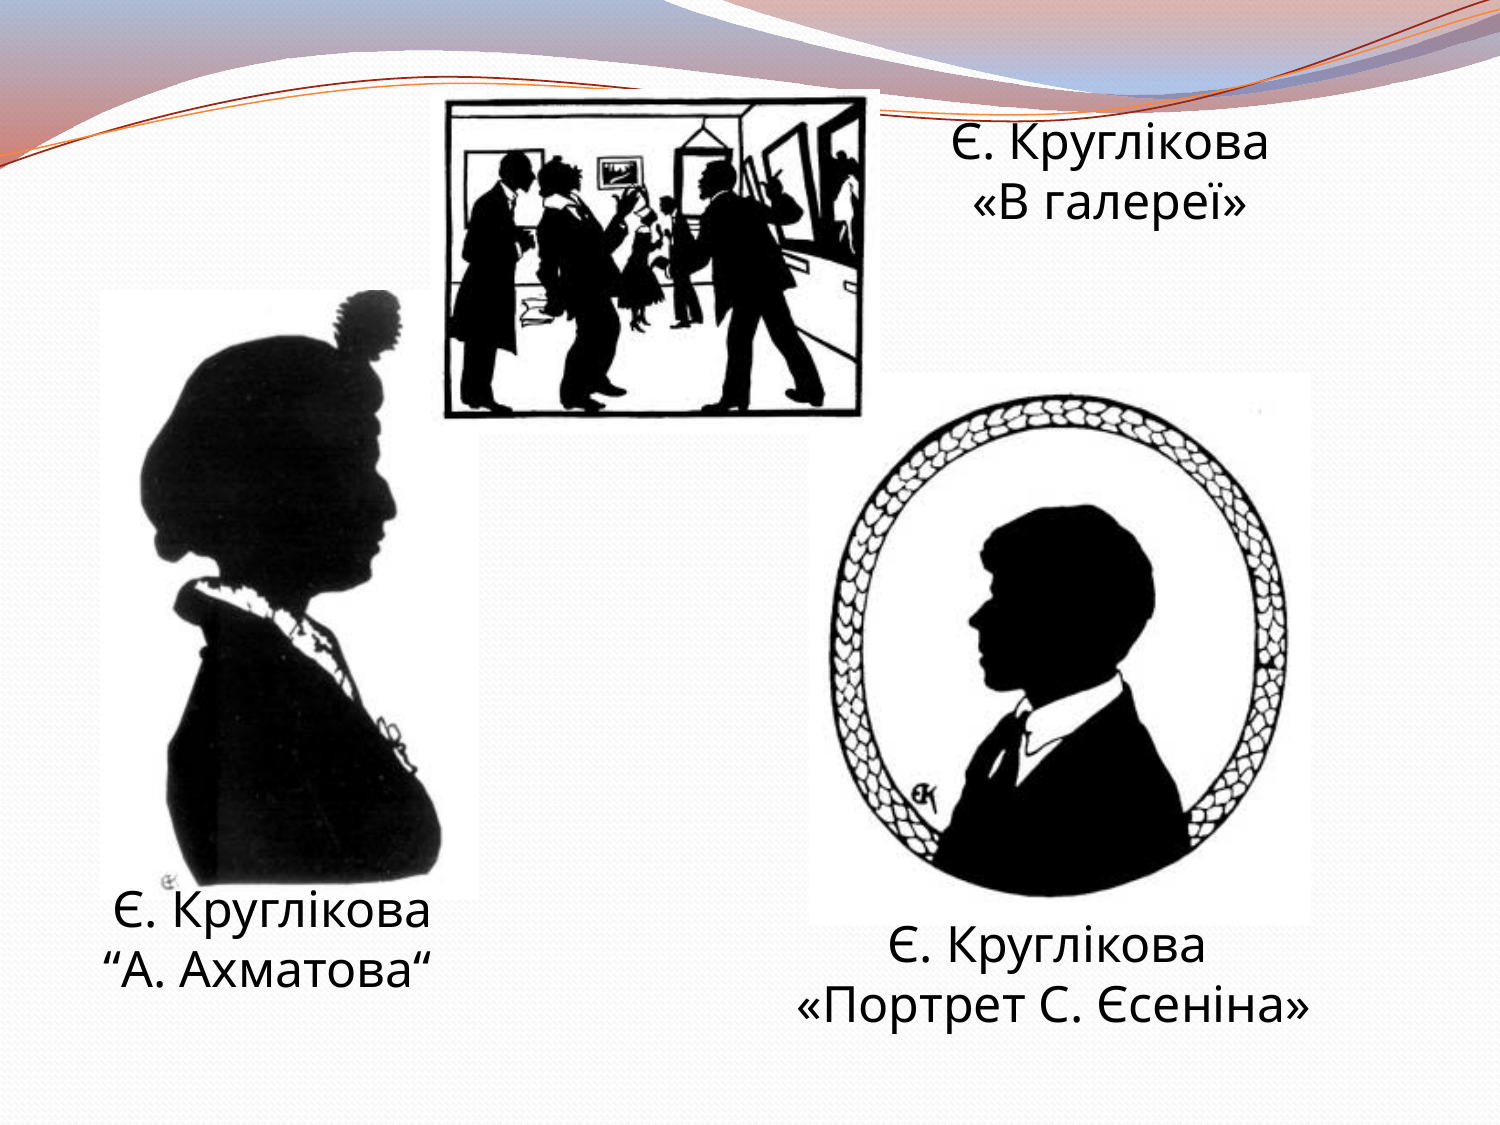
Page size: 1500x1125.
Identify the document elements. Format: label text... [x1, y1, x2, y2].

picture [430, 89, 880, 434]
picture [100, 290, 479, 901]
text_box [0, 0, 1500, 75]
text_box Є. Круглікова “А. Ахматова“ [88, 869, 526, 1005]
text_box Є. Круглікова «Портрет С. Єсеніна» [667, 905, 1441, 1040]
text_box Є. Круглікова «В галереї» [903, 102, 1317, 238]
picture [808, 373, 1311, 925]
